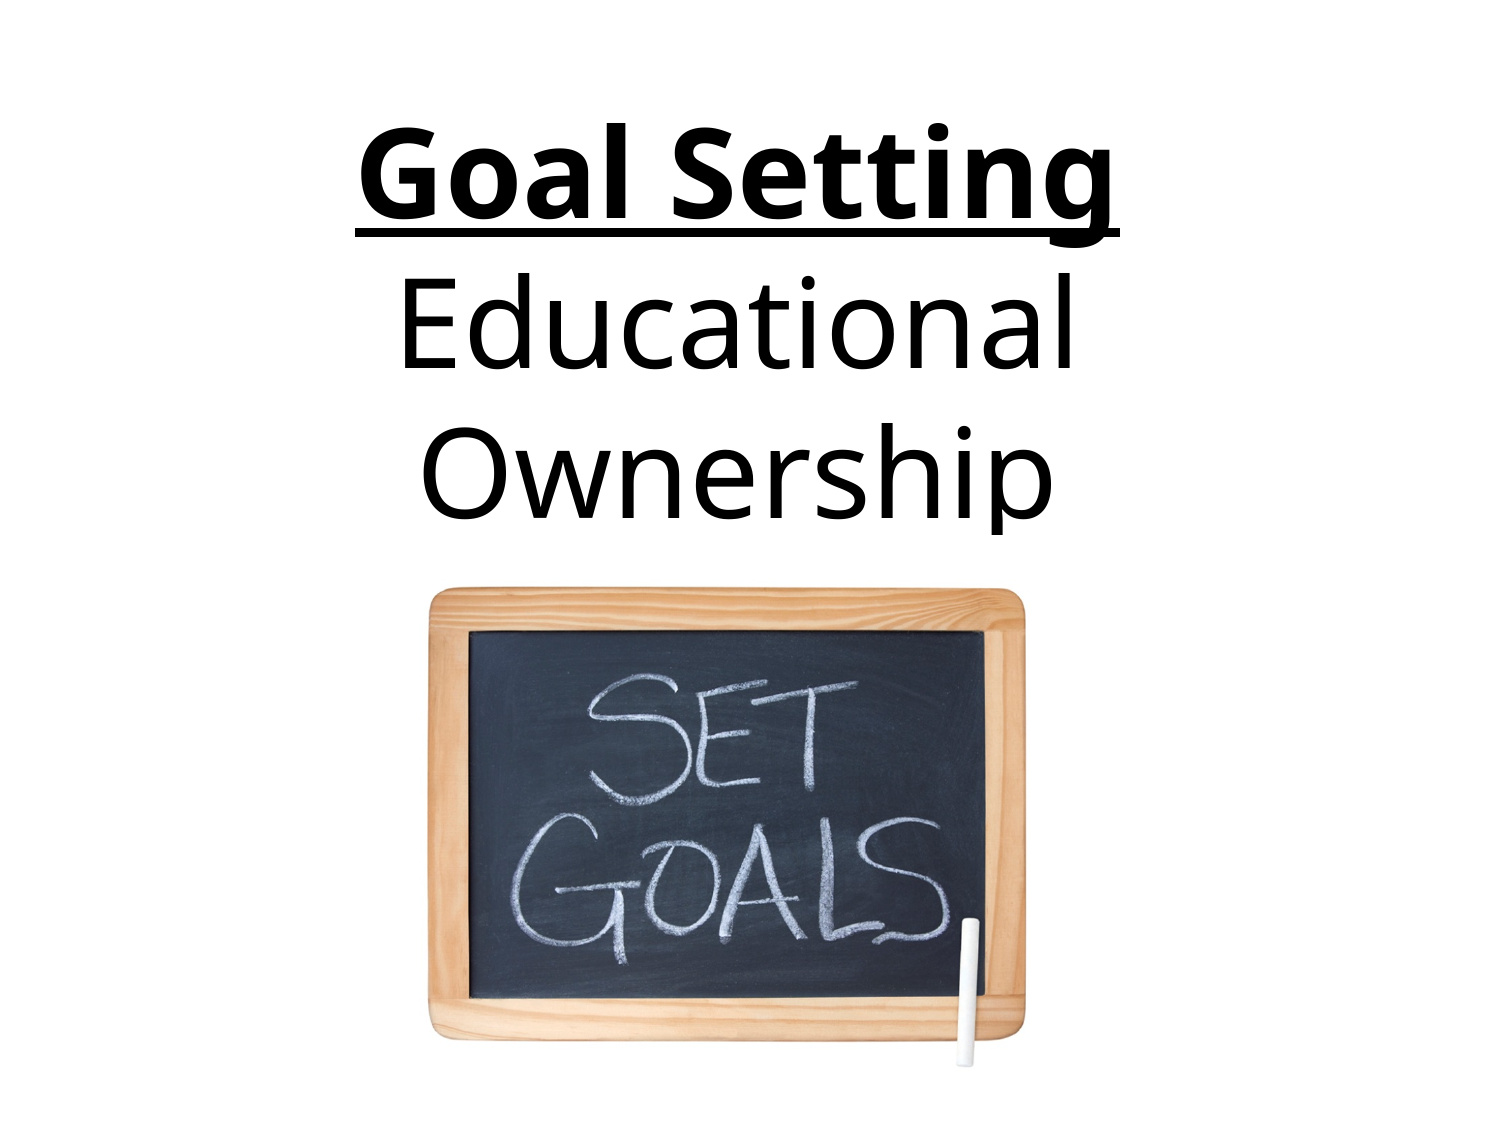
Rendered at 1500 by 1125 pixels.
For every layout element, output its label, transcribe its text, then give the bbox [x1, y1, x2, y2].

picture [374, 535, 1076, 1085]
title Goal Setting Educational Ownership [62, 224, 1413, 413]
